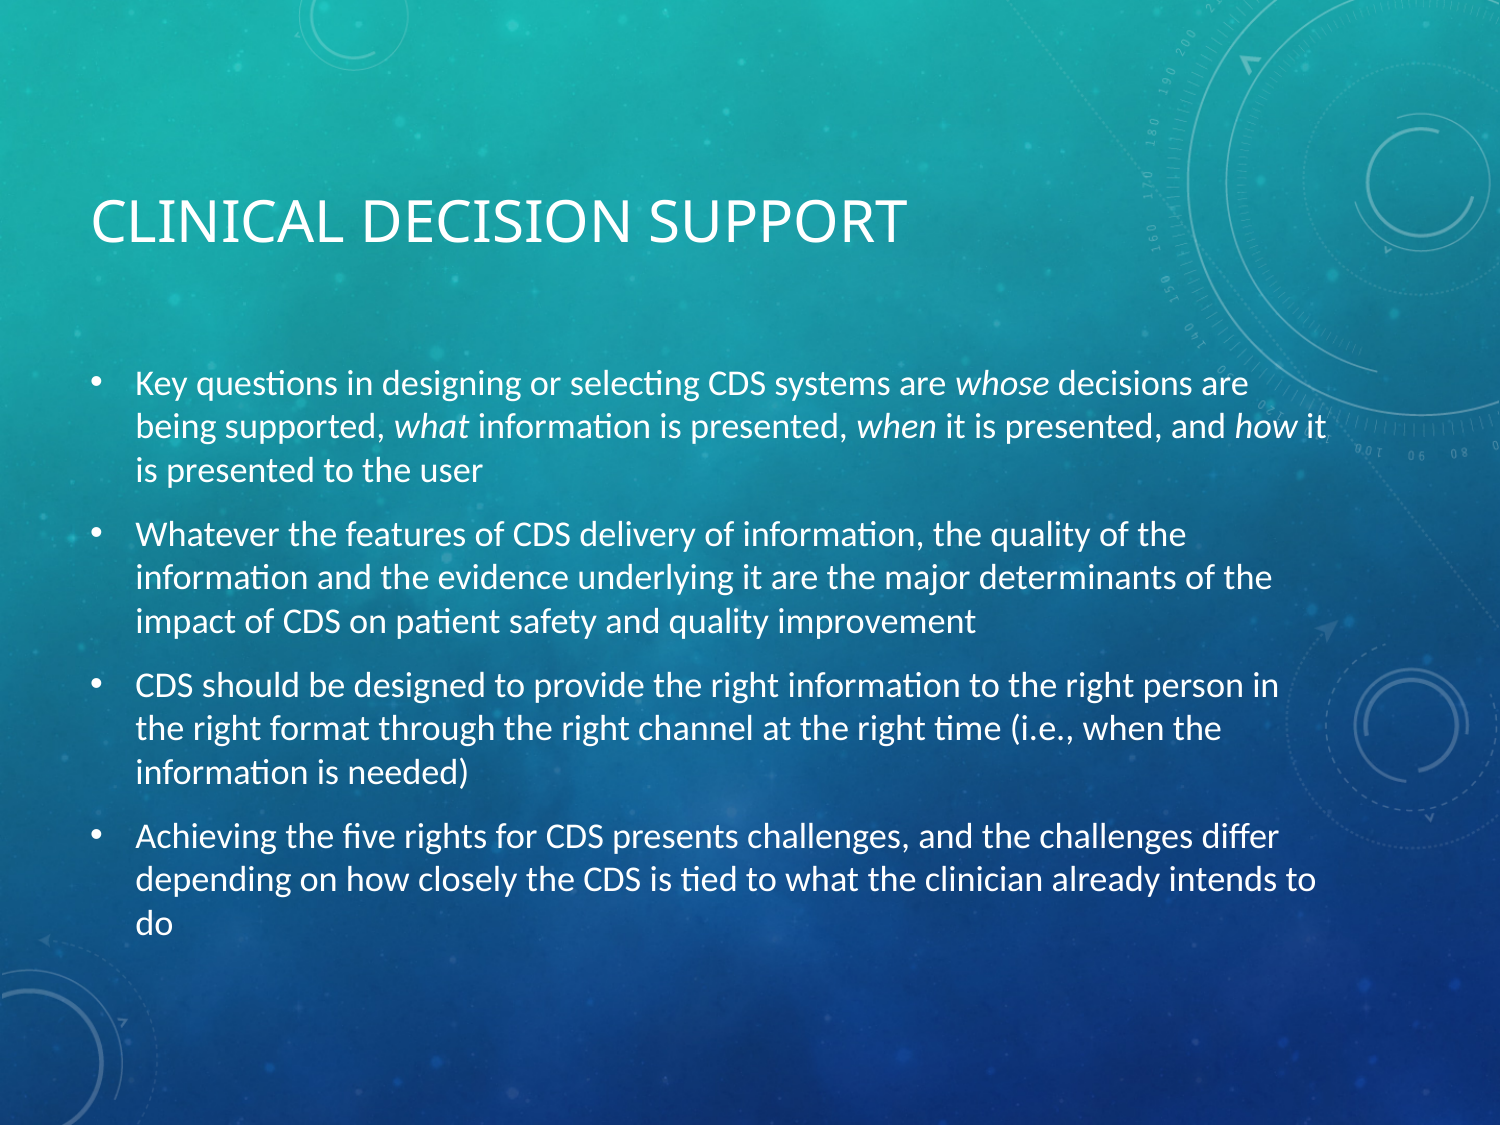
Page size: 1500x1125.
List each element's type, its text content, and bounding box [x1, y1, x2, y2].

title Clinical Decision Support [75, 99, 1350, 339]
list Key questions in designing or selecting CDS systems are whose decisions are being supported, what information is presented, when it is presented, and how it is presented to the user Whatever the features of CDS delivery of information, the quality of the information and the evidence underlying it are the major determinants of the impact of CDS on patient safety and quality improvement CDS should be designed to provide the right information to the right person in the right format through the right channel at the right time (i.e., when the information is needed) Achieving the five rights for CDS presents challenges, and the challenges differ depending on how closely the CDS is tied to what the clinician already intends to do [75, 351, 1350, 950]
picture [0, 0, 1500, 1125]
